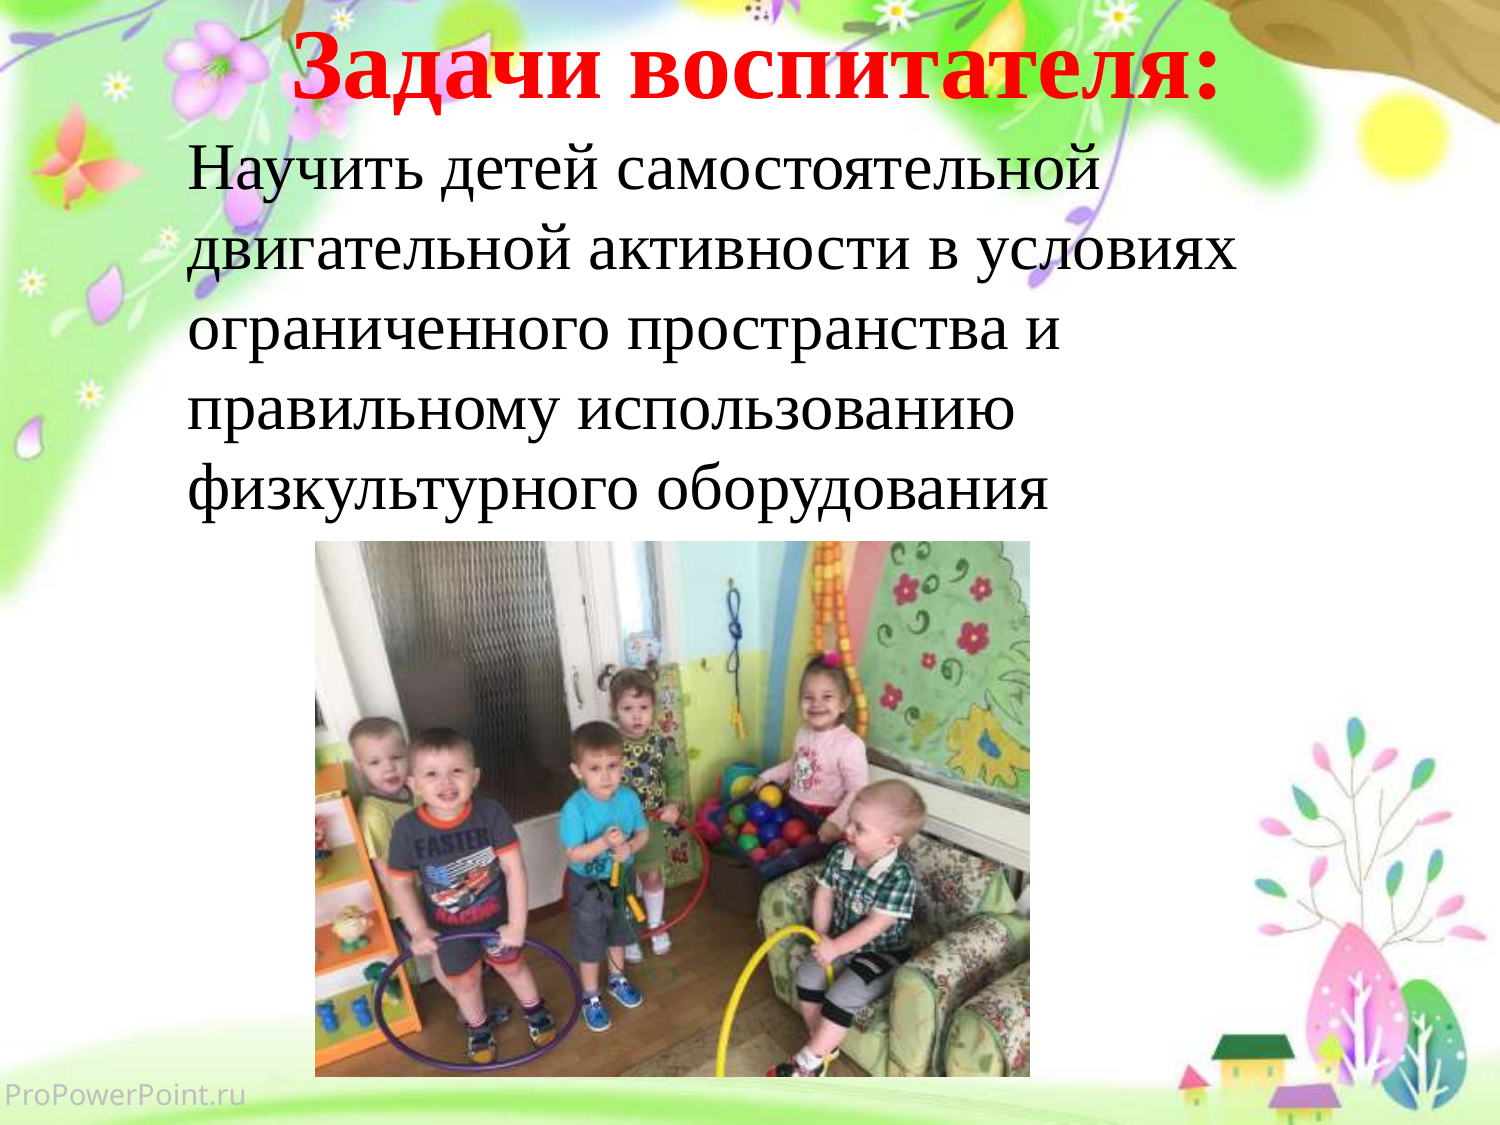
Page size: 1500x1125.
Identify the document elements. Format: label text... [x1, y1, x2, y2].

text_box Задачи воспитателя: [83, 0, 1433, 119]
picture [0, 0, 1500, 1125]
text_box Научить детей самостоятельной двигательной активности в условиях ограниченного пространства и правильному использованию физкультурного оборудования [173, 115, 1371, 531]
